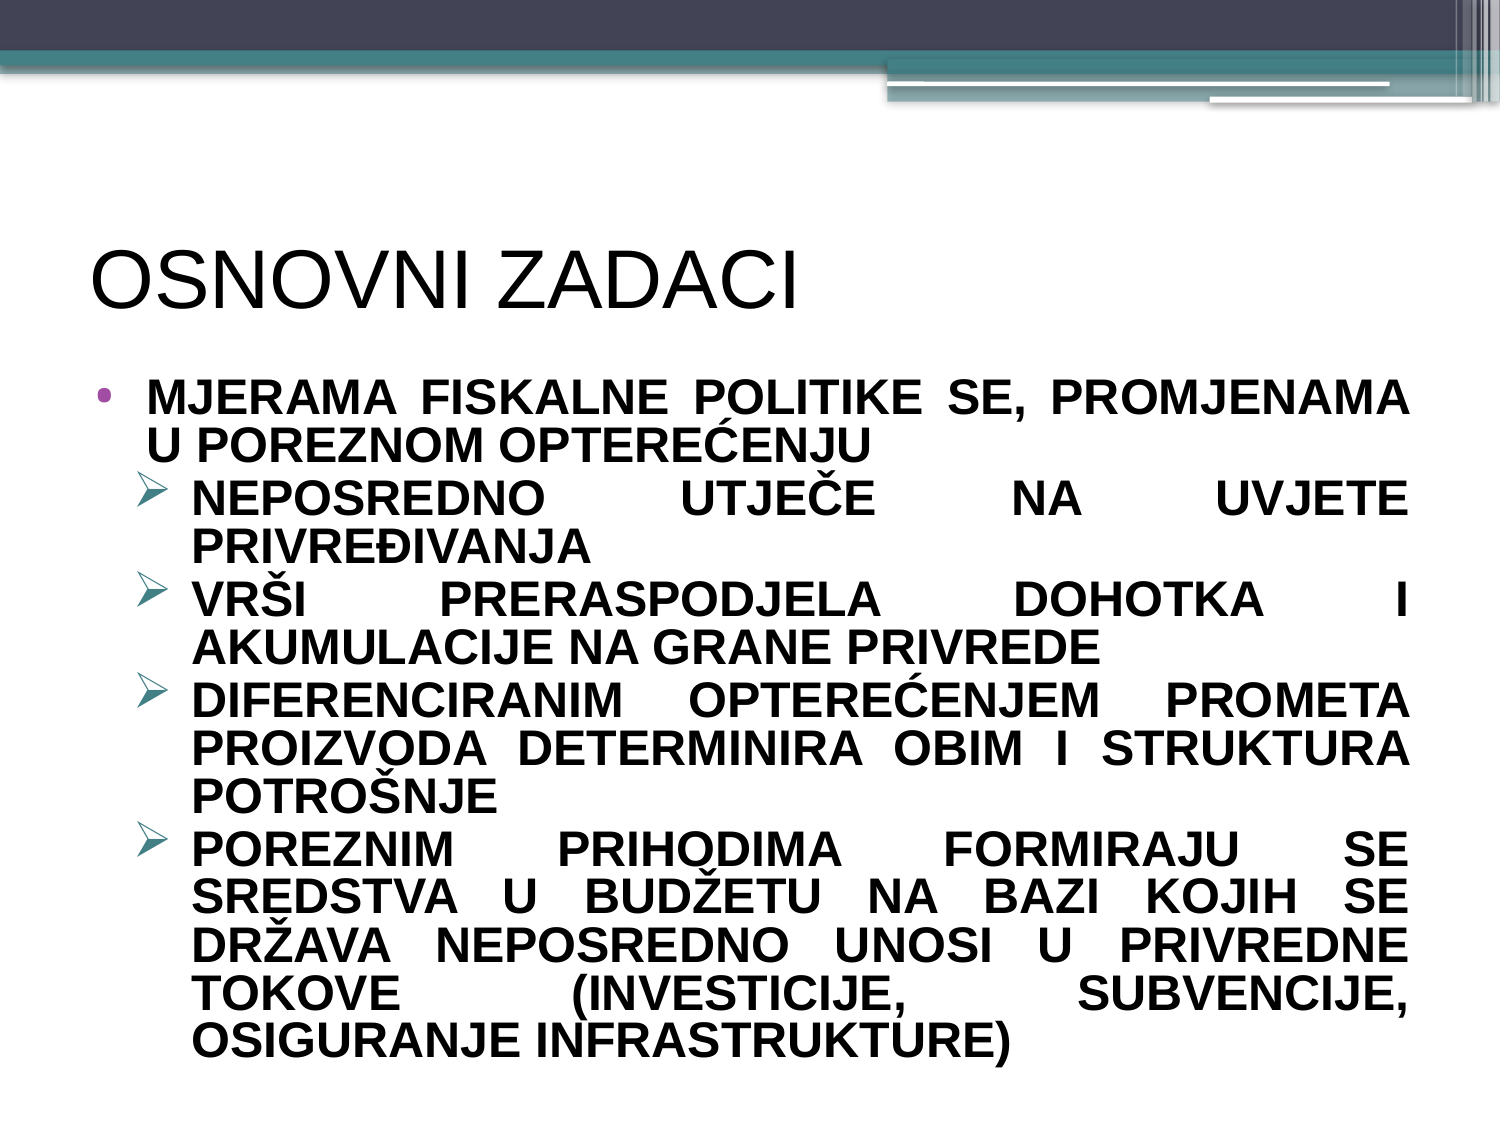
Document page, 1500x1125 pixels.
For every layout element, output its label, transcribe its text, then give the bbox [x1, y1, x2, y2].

list MJERAMA FISKALNE POLITIKE SE, PROMJENAMA U POREZNOM OPTEREĆENJU NEPOSREDNO UTJEČE NA UVJETE PRIVREĐIVANJA VRŠI PRERASPODJELA DOHOTKA I AKUMULACIJE NA GRANE PRIVREDE diferenciranim opterećenjem prometa proizvoda determinira obim i struktura potrošnje poreznim prihodima formiraju se sredstva u budžetu na bazi kojih se država neposredno unosi u privredne tokove (investicije, subvencije, osiguranje infrastrukture) [75, 368, 1425, 1079]
title OSNOVNI ZADACI [75, 187, 1425, 363]
